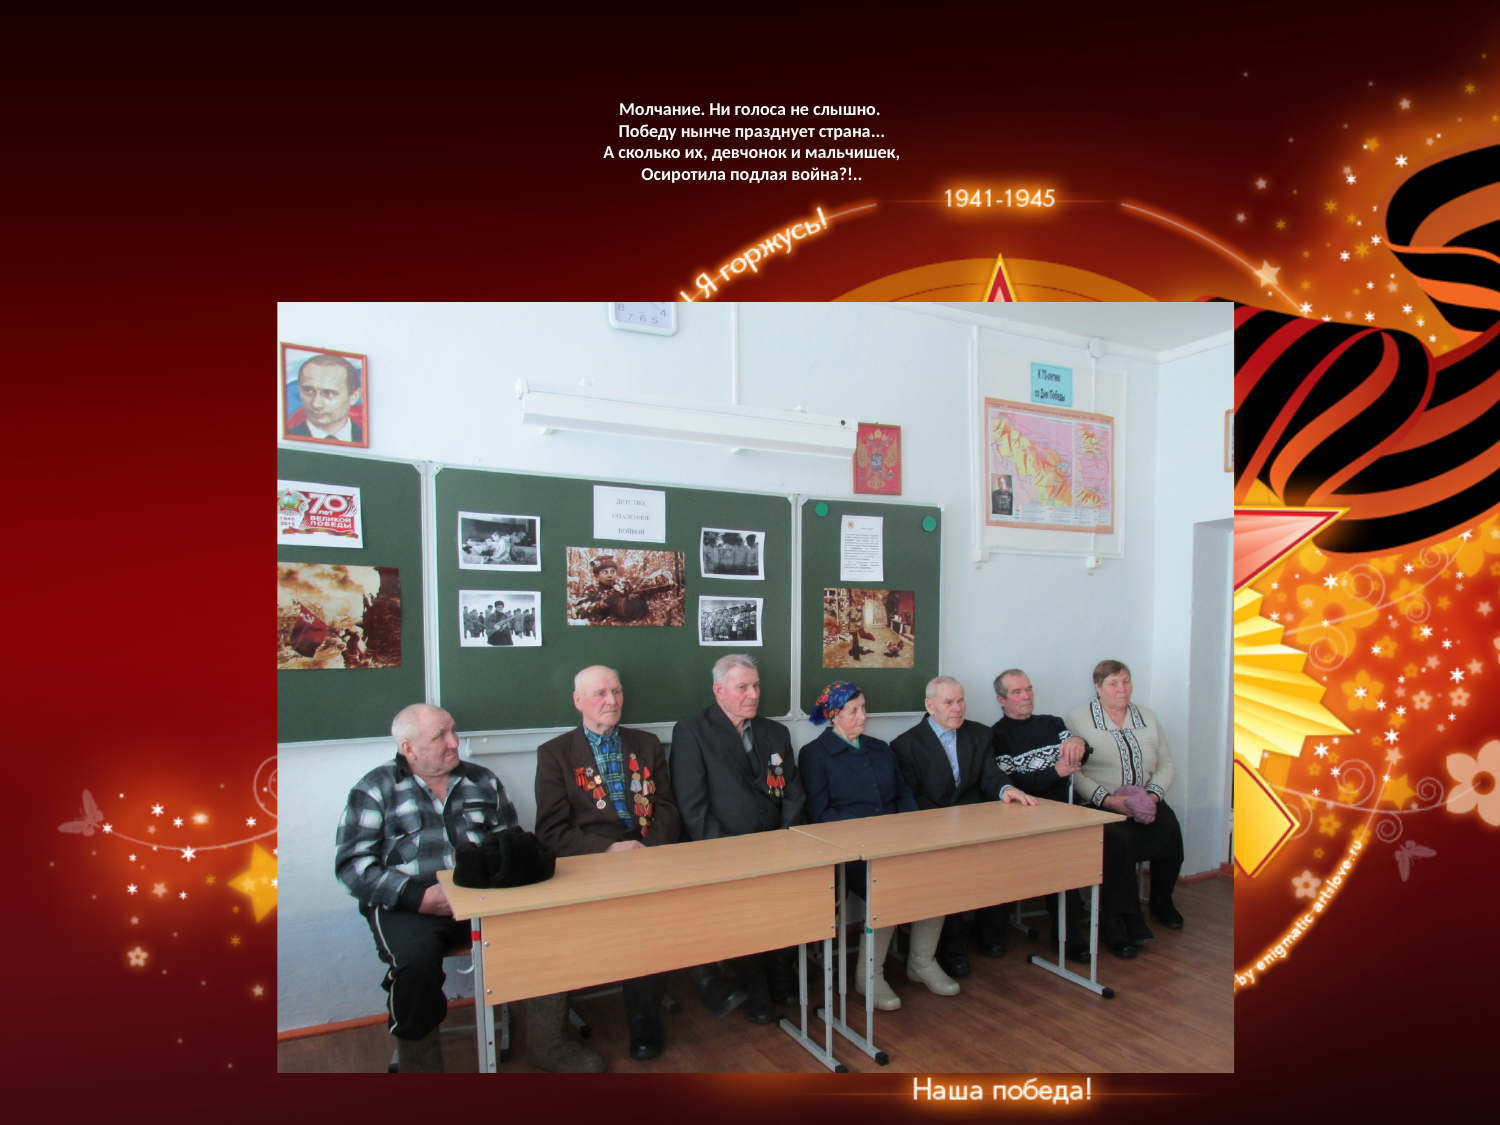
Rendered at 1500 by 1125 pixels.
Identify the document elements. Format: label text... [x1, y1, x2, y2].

title Молчание. Ни голоса не слышно. Победу нынче празднует страна... А сколько их, девчонок и мальчишек, Осиротила подлая война?!.. [75, 45, 1425, 233]
picture [0, 0, 1500, 1125]
